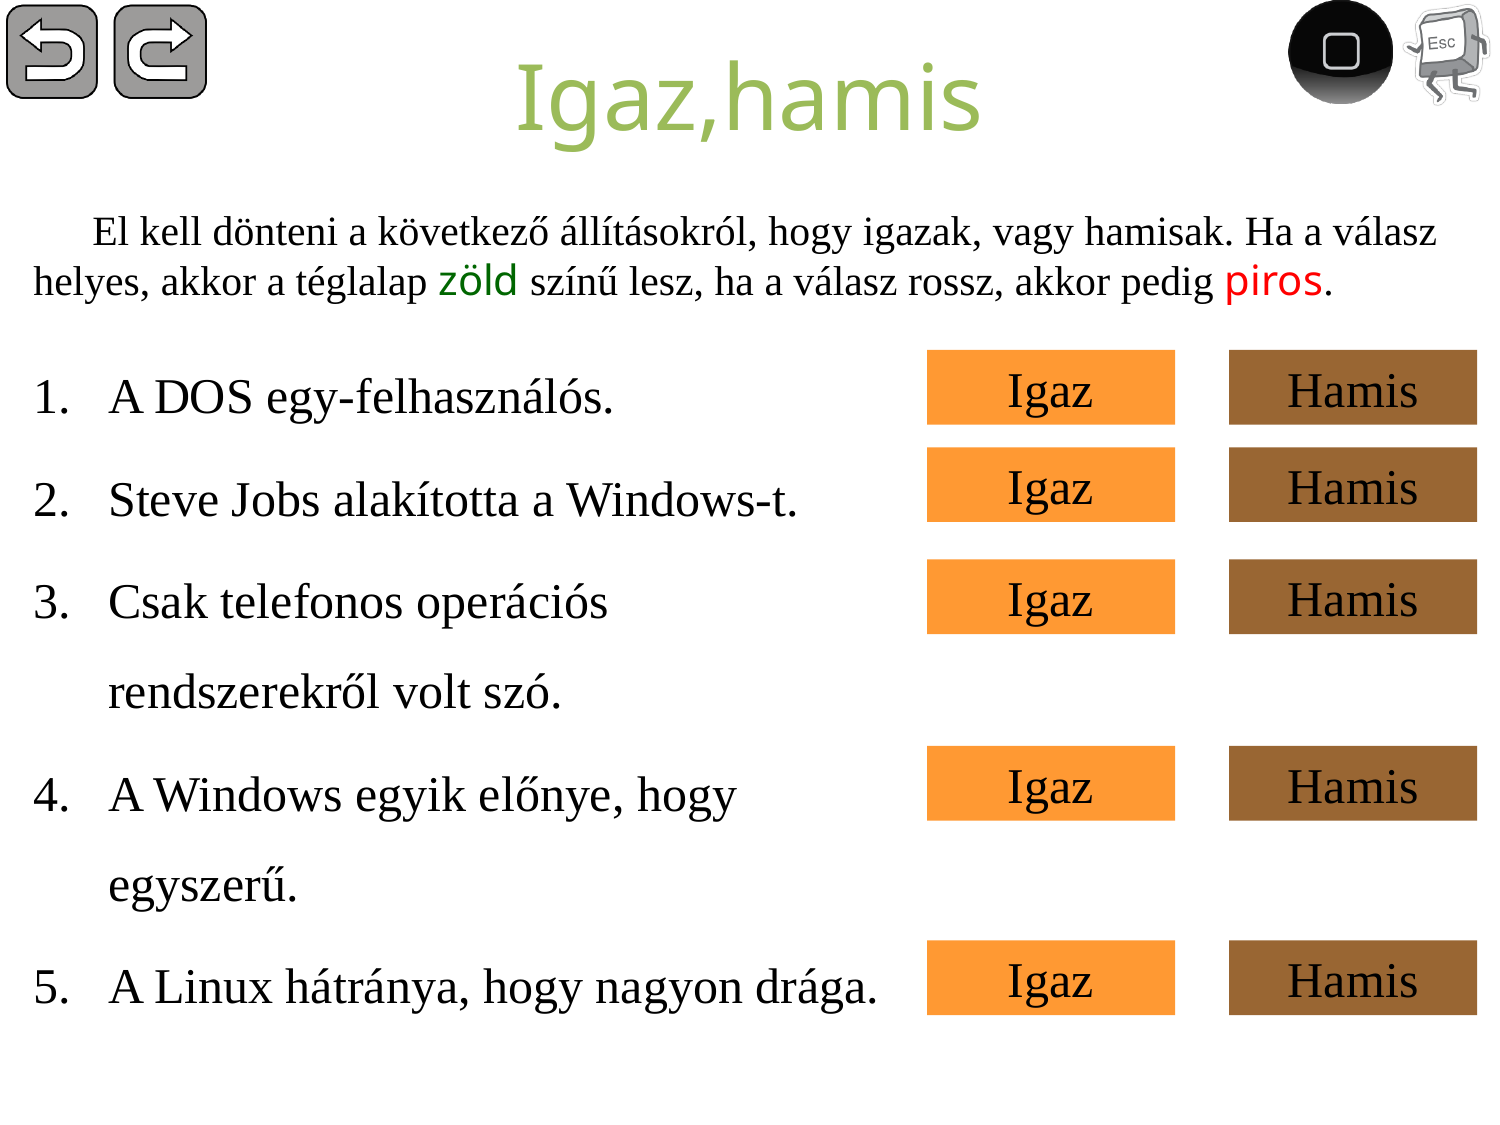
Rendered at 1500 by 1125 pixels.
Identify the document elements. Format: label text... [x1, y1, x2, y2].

text_box Igaz [927, 940, 1176, 1016]
text_box Hamis [1229, 559, 1478, 635]
text_box A DOS egy-felhasználós. Steve Jobs alakította a Windows-t. Csak telefonos operációs rendszerekről volt szó. A Windows egyik előnye, hogy egyszerű. A Linux hátránya, hogy nagyon drága. [18, 326, 900, 1124]
title Igaz,hamis [75, 0, 1425, 188]
text_box Hamis [1229, 349, 1478, 425]
text_box Igaz [927, 745, 1176, 821]
text_box Igaz [927, 349, 1176, 425]
picture [1288, 0, 1500, 107]
text_box Hamis [1229, 447, 1478, 522]
picture [0, 0, 104, 104]
text_box El kell dönteni a következő állításokról, hogy igazak, vagy hamisak. Ha a válasz helyes, akkor a téglalap zöld színű lesz, ha a válasz rossz, akkor pedig piros. [18, 196, 1484, 311]
text_box Igaz [927, 447, 1176, 522]
text_box Hamis [1229, 745, 1478, 821]
text_box Igaz [927, 559, 1176, 635]
text_box Hamis [1229, 940, 1478, 1016]
picture [107, 0, 212, 104]
